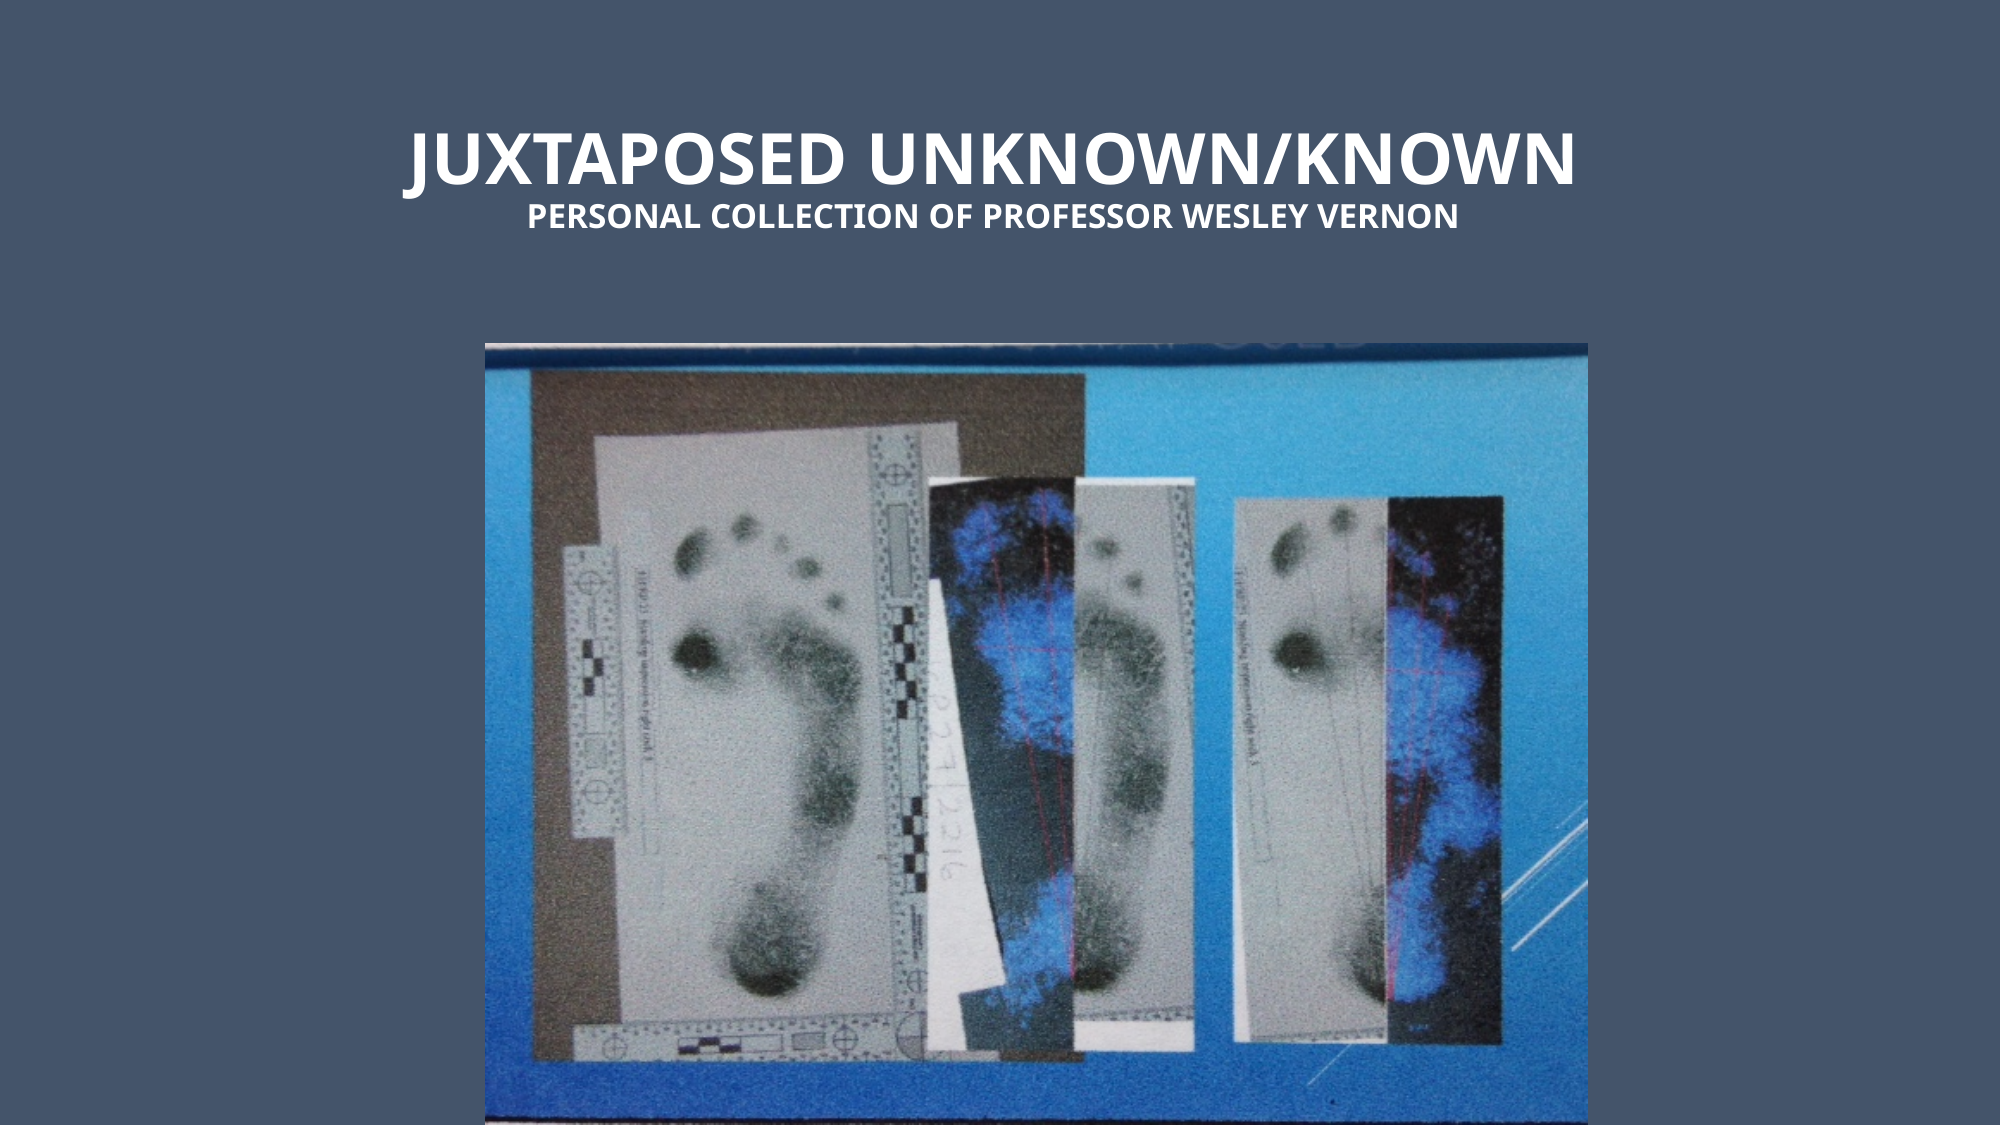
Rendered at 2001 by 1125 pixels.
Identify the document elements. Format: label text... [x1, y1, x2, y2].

title Juxtaposed unknown/known personal collection of Professor Wesley Vernon [144, 65, 1843, 293]
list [484, 343, 1588, 1125]
